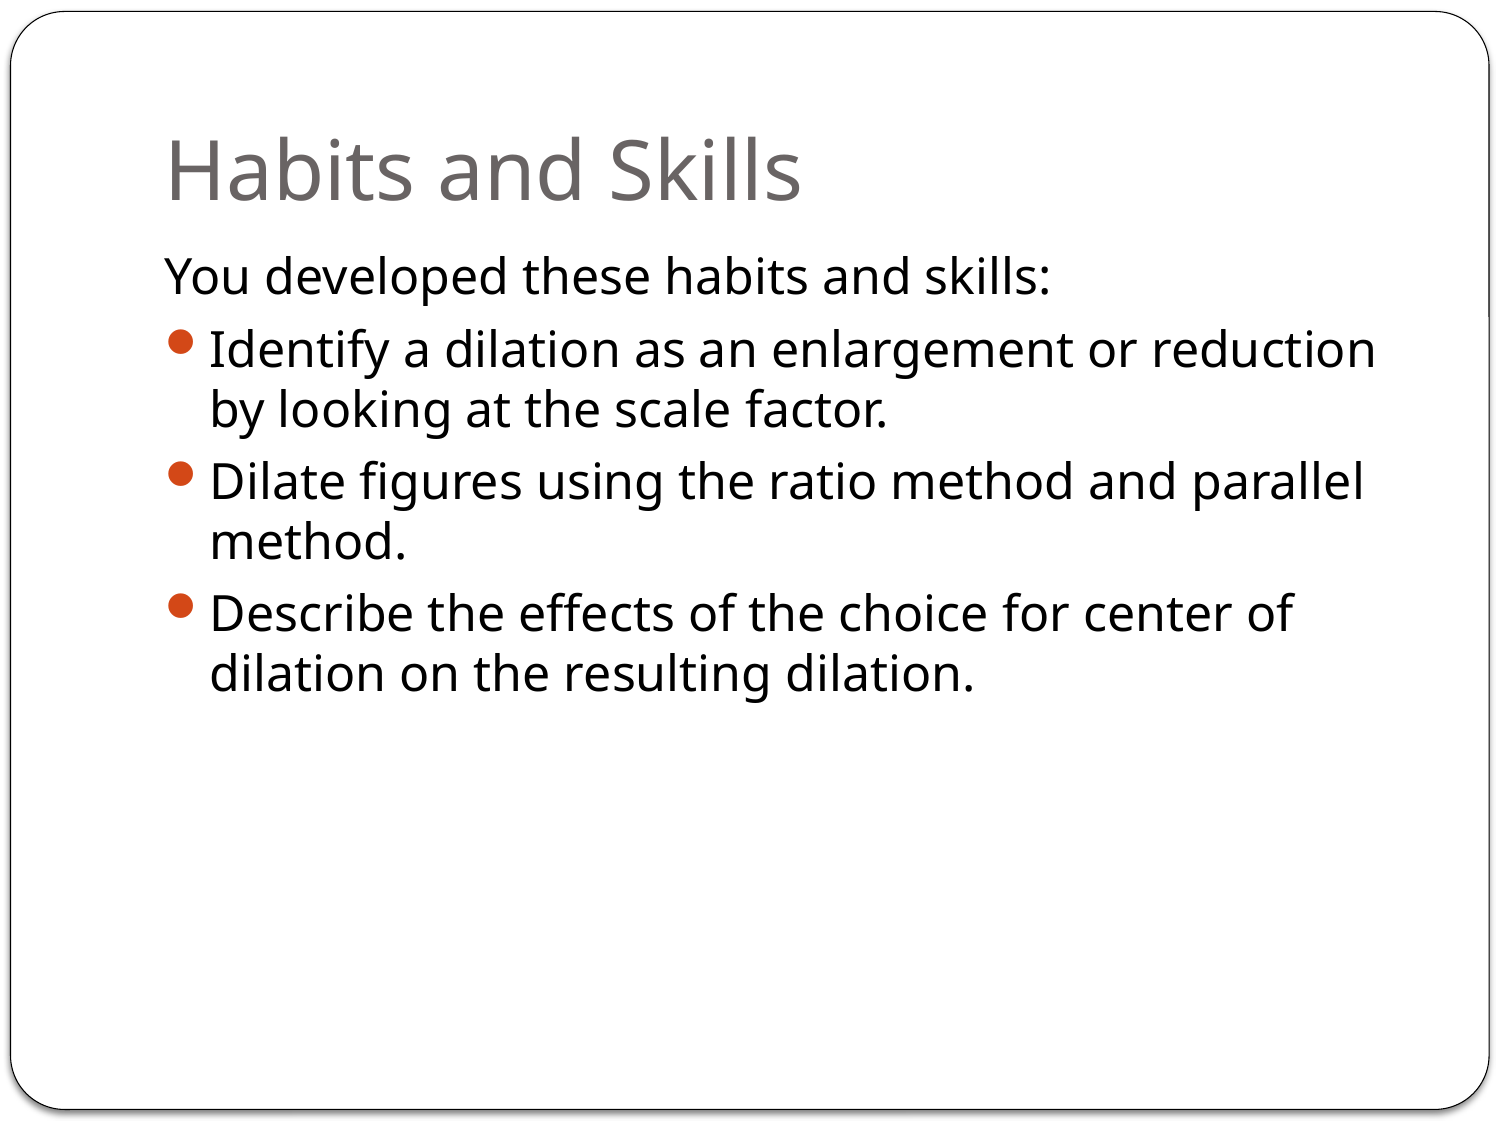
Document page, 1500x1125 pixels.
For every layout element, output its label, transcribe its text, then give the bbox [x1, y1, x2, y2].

title Habits and Skills [150, 45, 1425, 233]
list You developed these habits and skills: Identify a dilation as an enlargement or reduction by looking at the scale factor. Dilate figures using the ratio method and parallel method. Describe the effects of the choice for center of dilation on the resulting dilation. [150, 237, 1425, 988]
